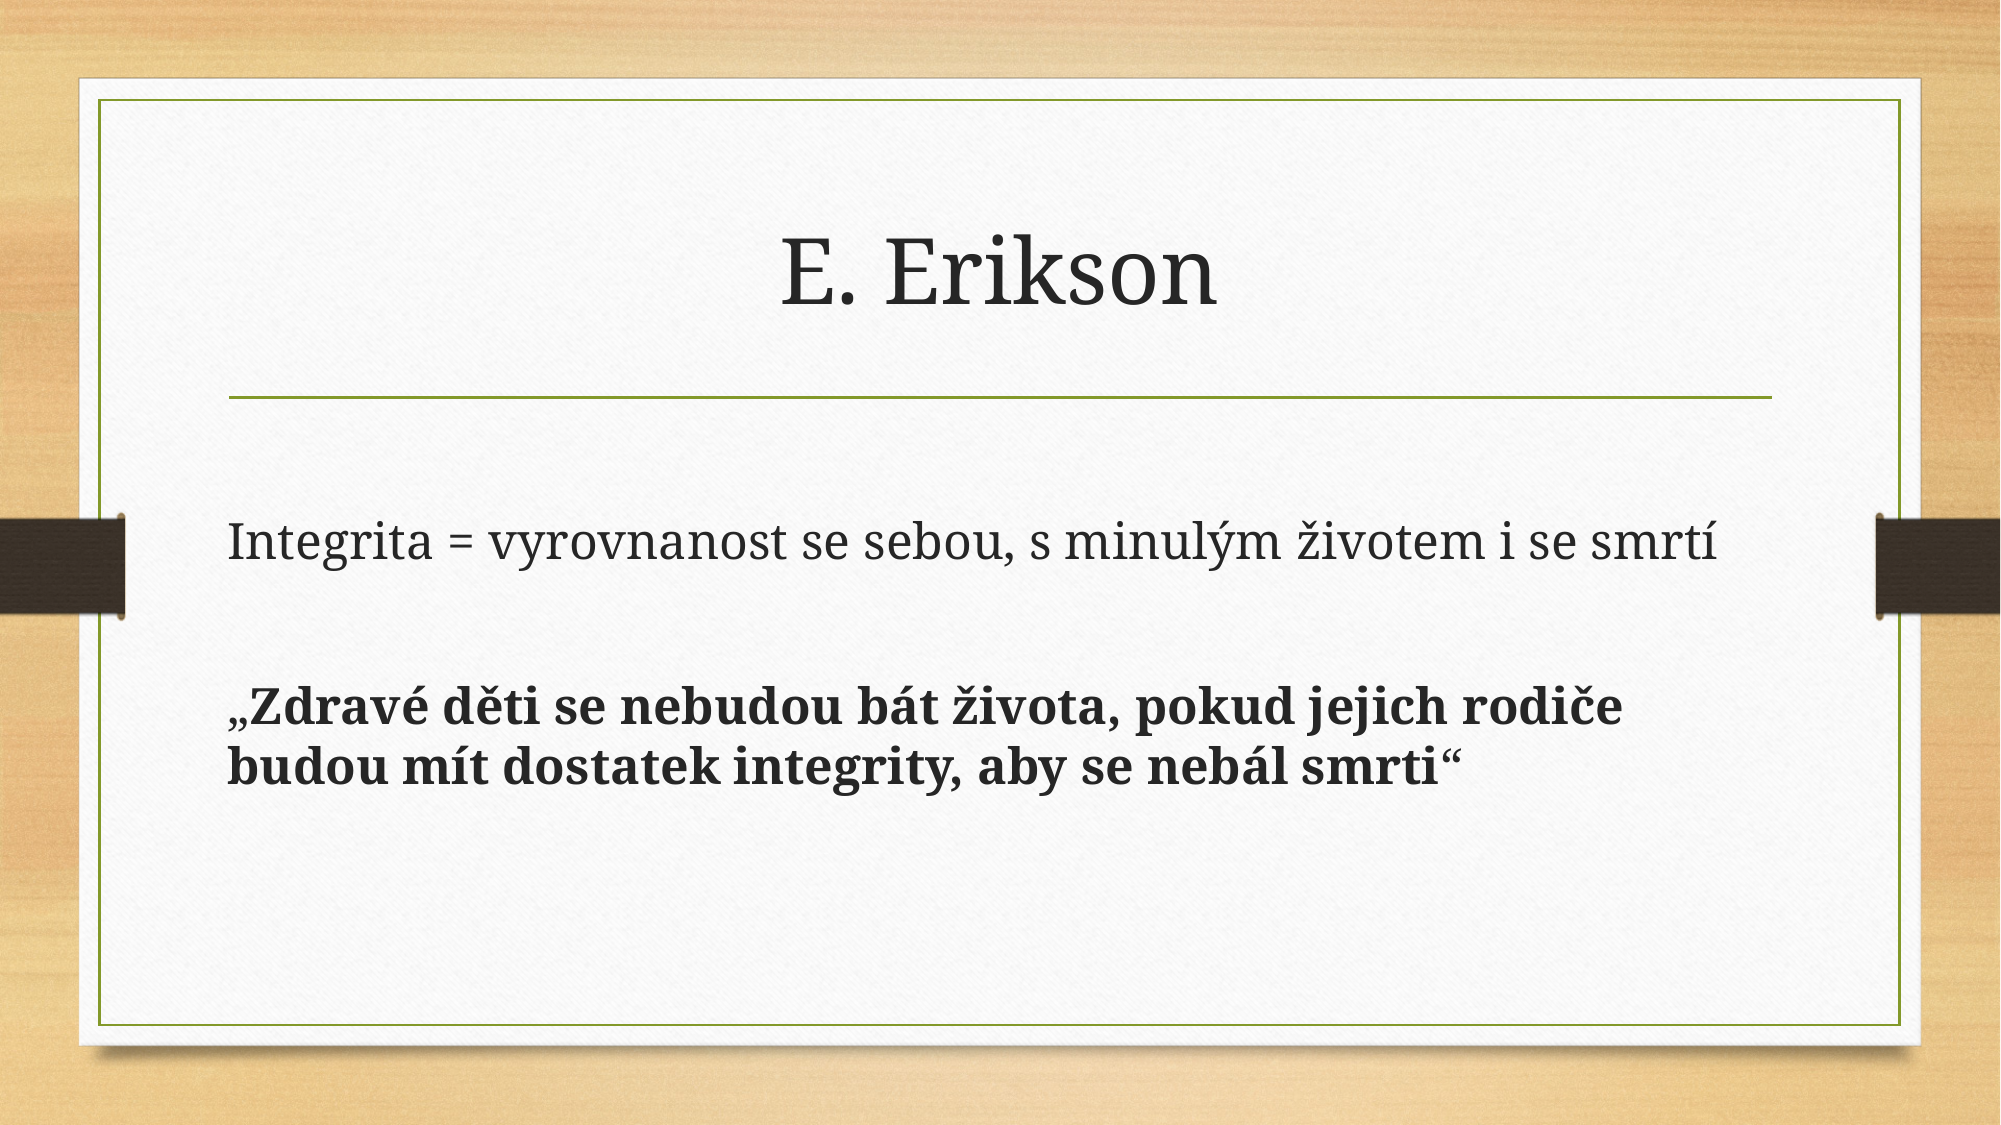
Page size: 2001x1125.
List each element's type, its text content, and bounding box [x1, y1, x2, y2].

list Integrita = vyrovnanost se sebou, s minulým životem i se smrtí „Zdravé děti se nebudou bát života, pokud jejich rodiče budou mít dostatek integrity, aby se nebál smrti“ [212, 419, 1788, 964]
picture [0, 0, 2001, 1125]
title E. Erikson [212, 161, 1788, 375]
